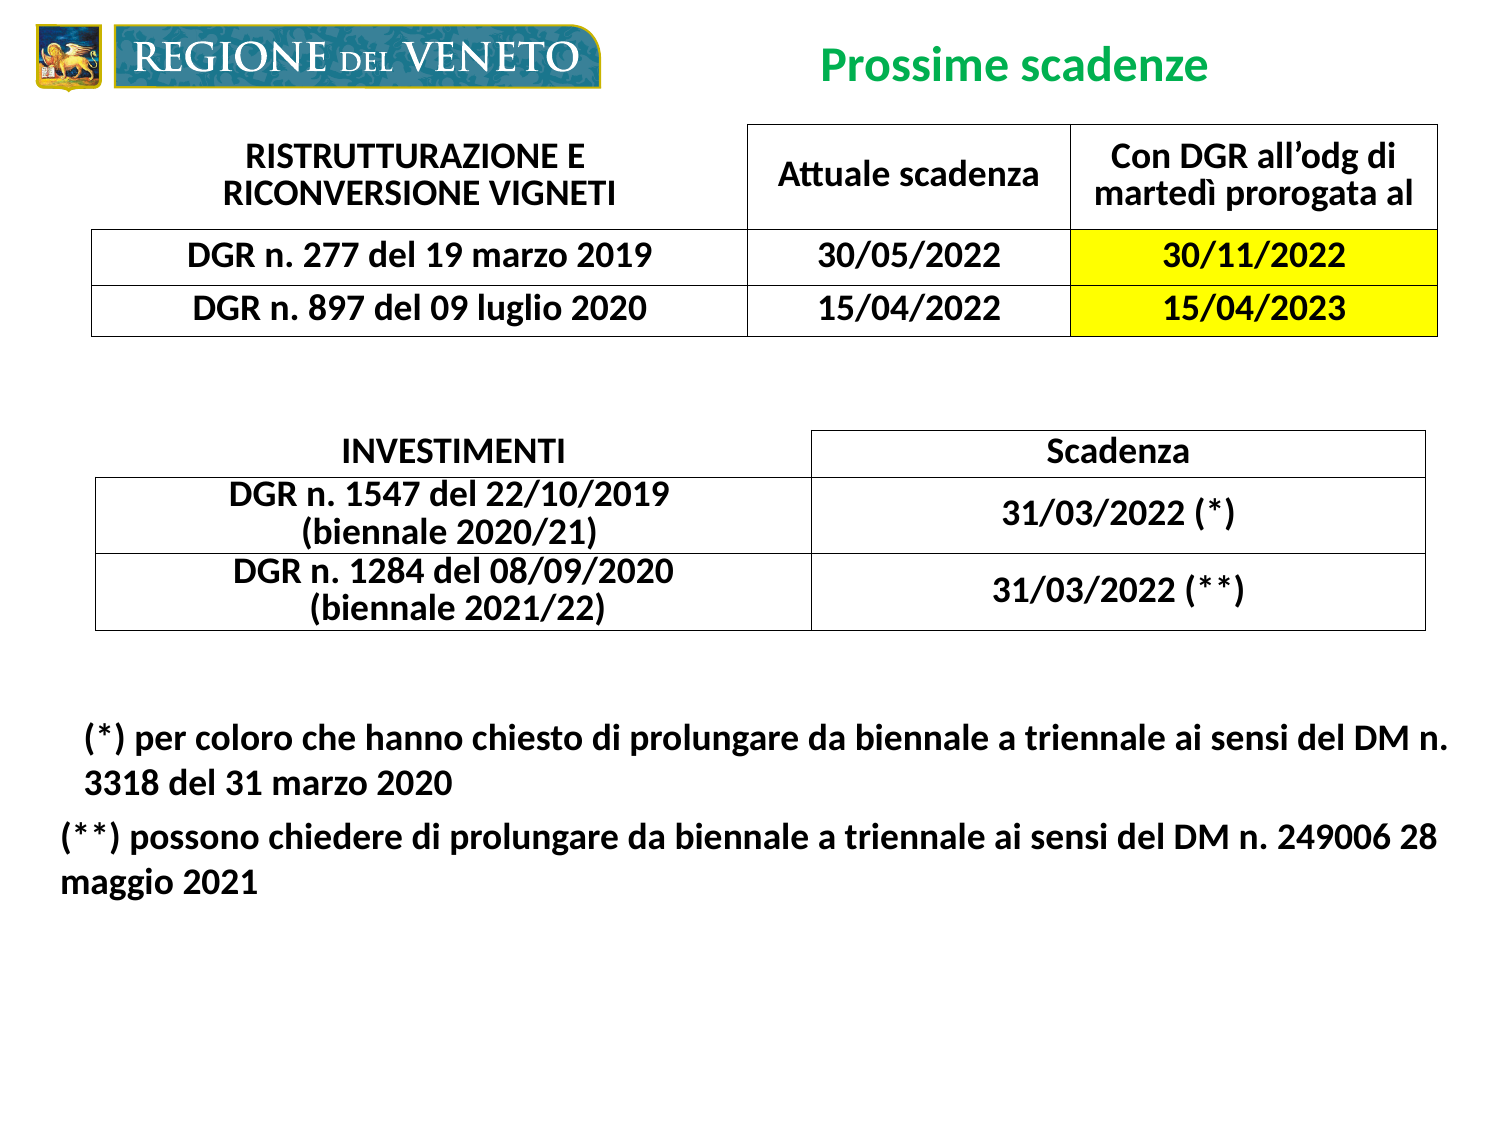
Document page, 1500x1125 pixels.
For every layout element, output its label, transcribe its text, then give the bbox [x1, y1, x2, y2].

table_cell 15/04/2022 [748, 286, 1070, 336]
table_cell DGR n. 277 del 19 marzo 2019 [92, 230, 747, 285]
table_header RISTRUTTURAZIONE E RICONVERSIONE VIGNETI [92, 124, 747, 229]
table_cell 30/11/2022 [1071, 230, 1437, 285]
table_cell DGR n. 897 del 09 luglio 2020 [92, 286, 747, 336]
table_cell 31/03/2022 (*) [812, 478, 1425, 553]
table_header Con DGR all’odg di martedì prorogata al [1071, 125, 1437, 229]
table_cell DGR n. 1284 del 08/09/2020 (biennale 2021/22) [96, 554, 811, 630]
table_cell 30/05/2022 [748, 230, 1070, 285]
table_header Attuale scadenza [748, 125, 1070, 229]
text_box Prossime scadenze [645, 24, 1384, 99]
table_header INVESTIMENTI [96, 430, 811, 477]
picture [35, 23, 602, 93]
table_cell DGR n. 1547 del 22/10/2019 (biennale 2020/21) [96, 478, 811, 553]
text_box (**) possono chiedere di prolungare da biennale a triennale ai sensi del DM n. 249006 28 maggio 2021 [45, 804, 1469, 910]
text_box (*) per coloro che hanno chiesto di prolungare da biennale a triennale ai sensi del DM n. 3318 del 31 marzo 2020 [68, 705, 1469, 804]
table_header Scadenza [812, 431, 1425, 477]
table_cell 15/04/2023 [1071, 286, 1437, 336]
table_cell 31/03/2022 (**) [812, 554, 1425, 630]
